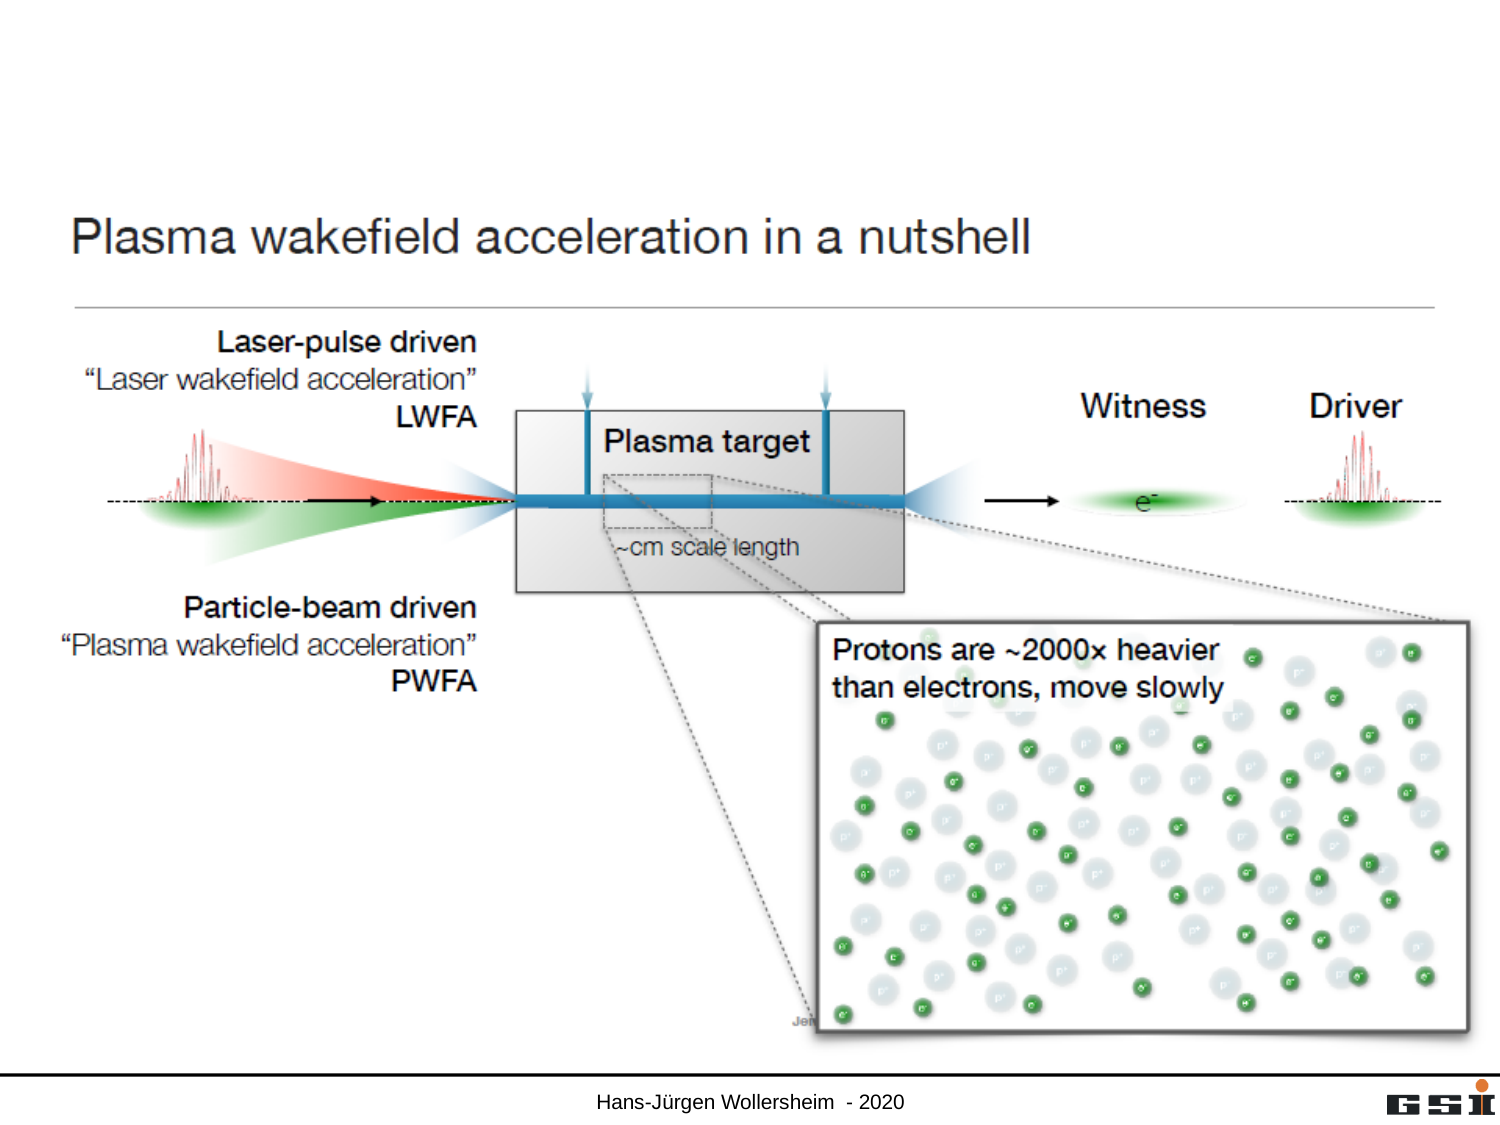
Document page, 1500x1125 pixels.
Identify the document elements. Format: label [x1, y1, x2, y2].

picture [1387, 1079, 1495, 1115]
picture [0, 117, 1500, 1059]
